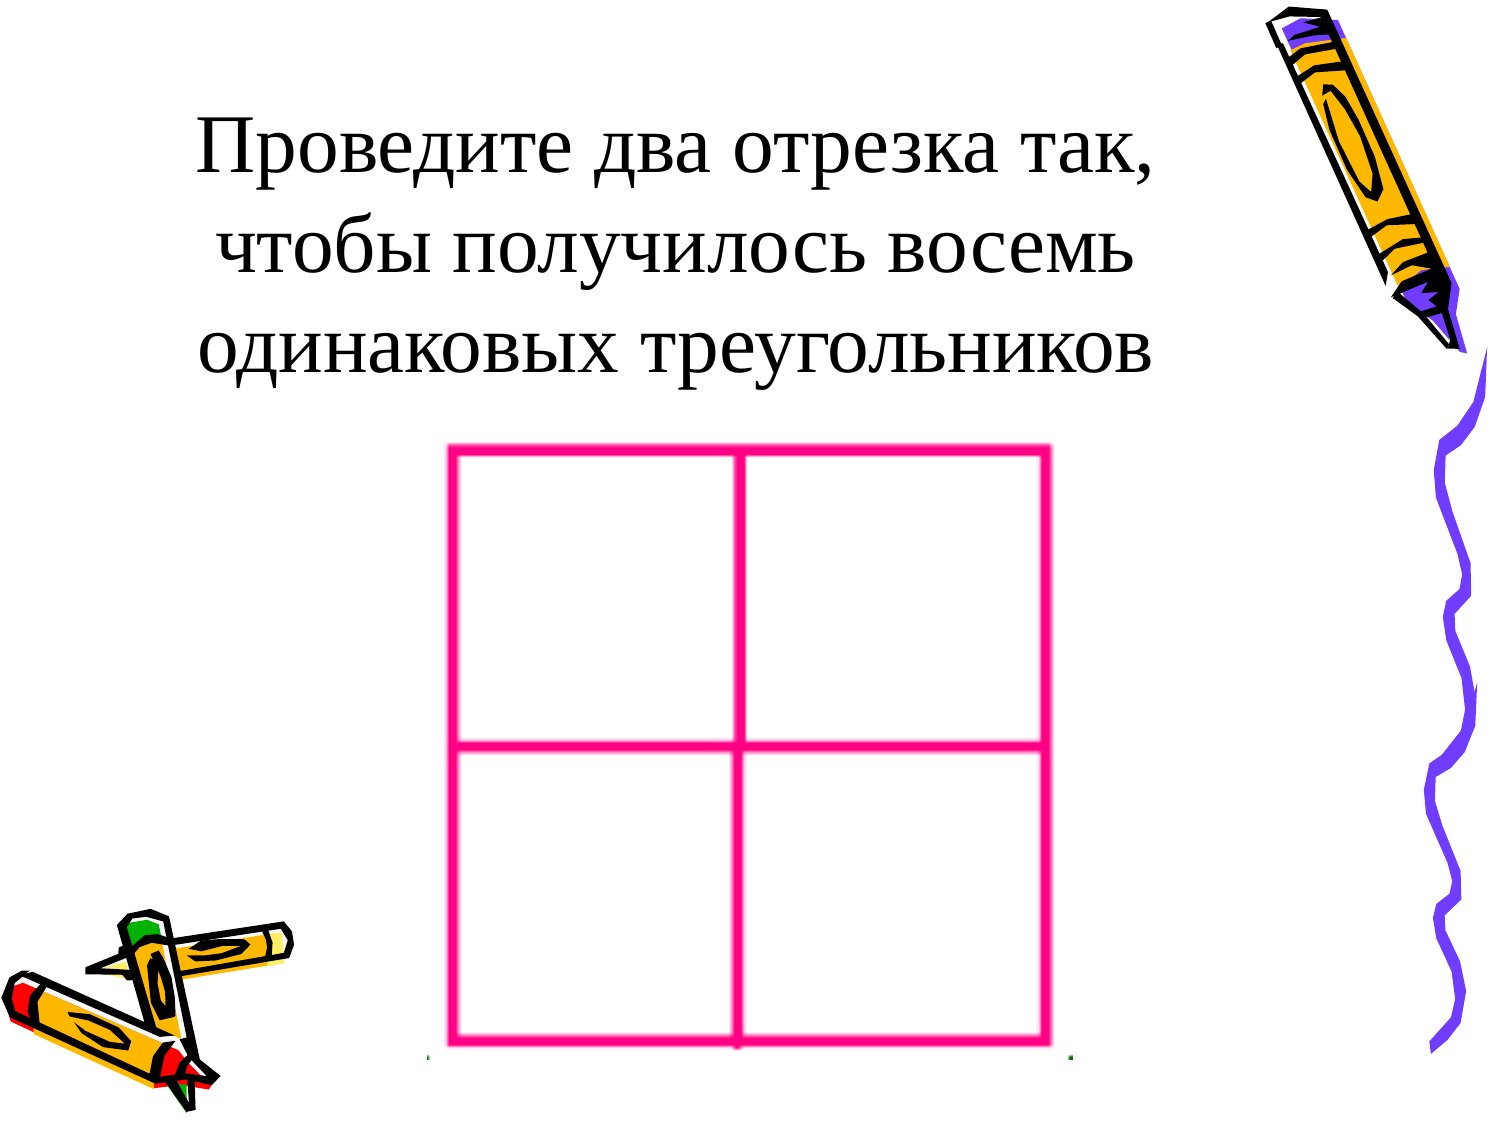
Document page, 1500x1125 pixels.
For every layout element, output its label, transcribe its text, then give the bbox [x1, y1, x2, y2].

picture [427, 432, 1073, 1060]
title Проведите два отрезка так, чтобы получилось восемь одинаковых треугольников [112, 24, 1240, 398]
